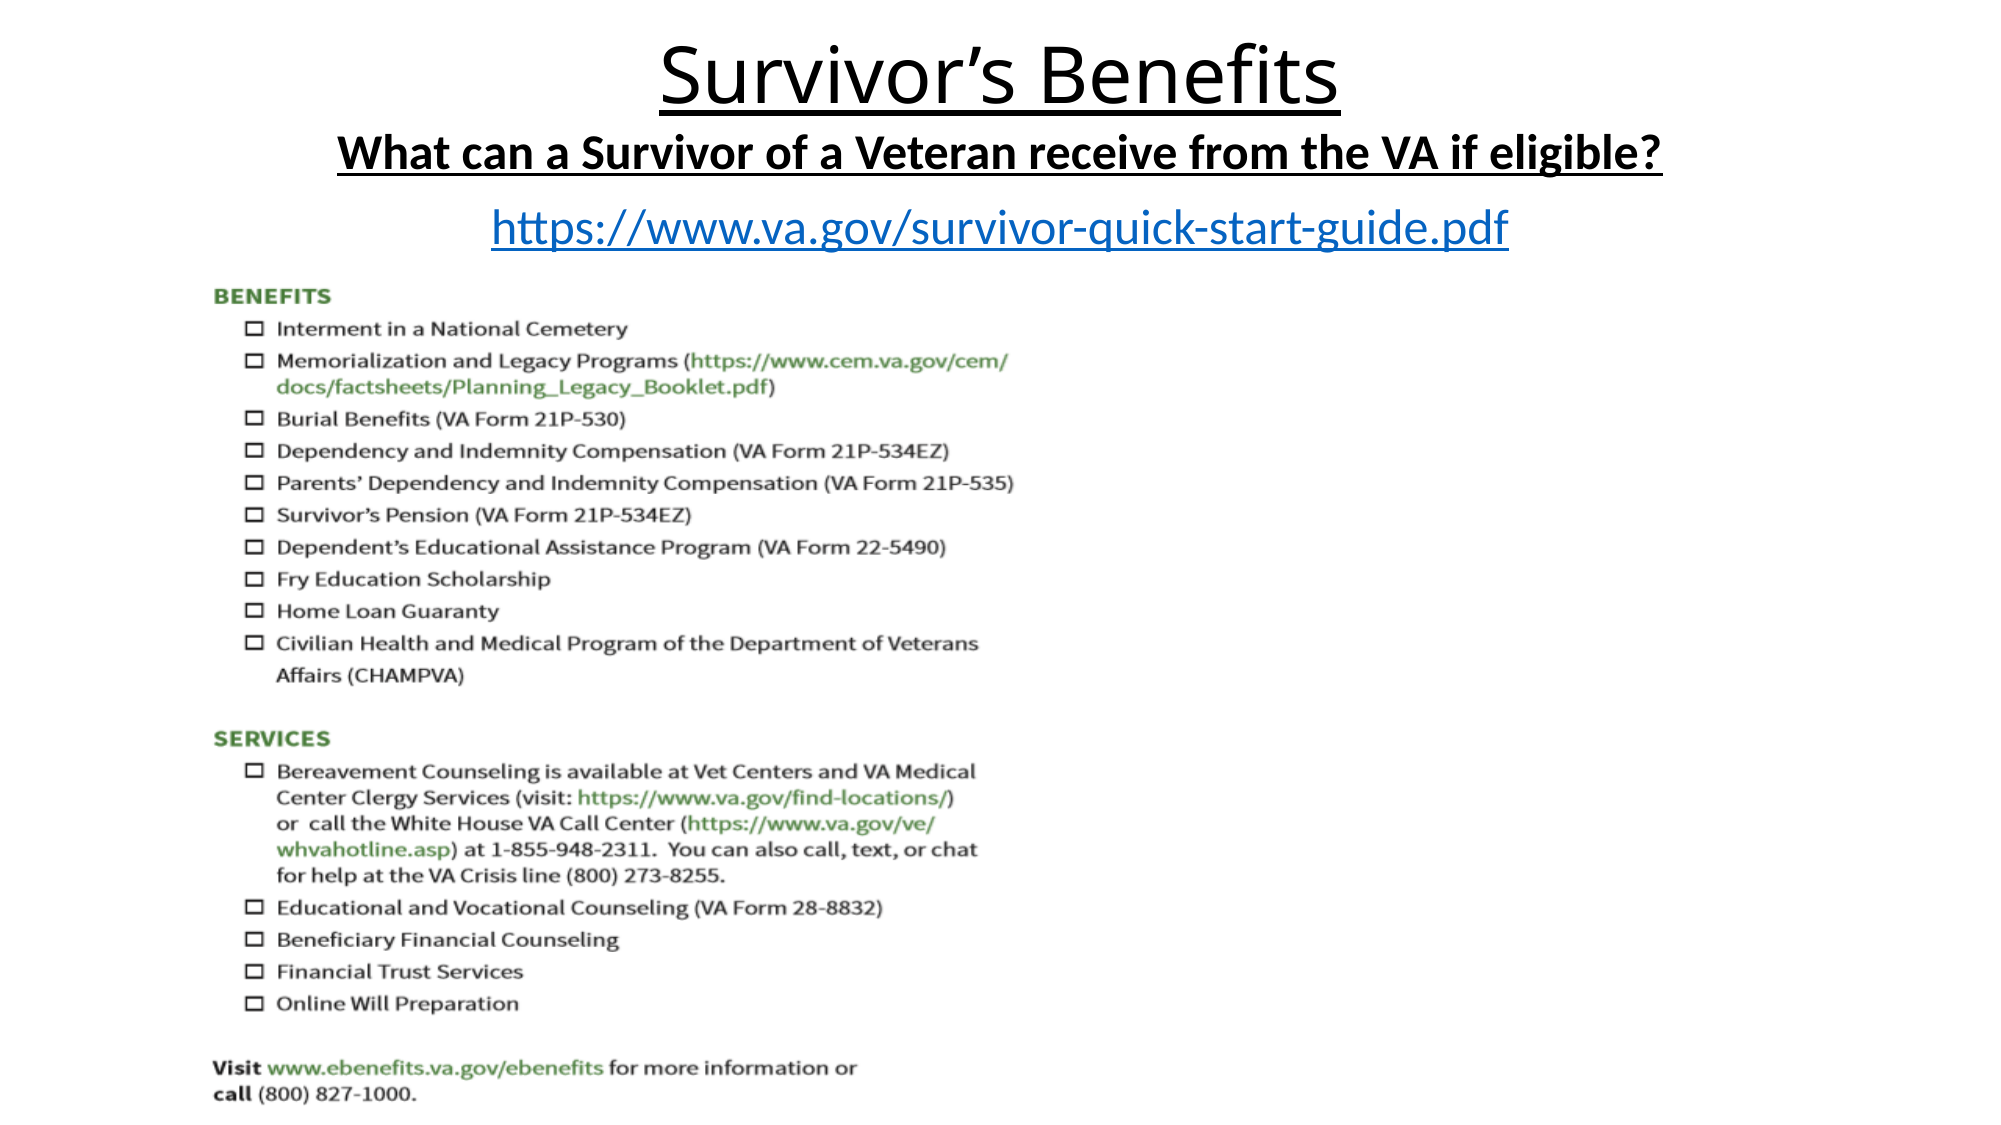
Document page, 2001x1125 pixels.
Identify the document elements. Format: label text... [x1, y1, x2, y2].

title Survivor’s Benefits [249, 28, 1750, 118]
subtitle What can a Survivor of a Veteran receive from the VA if eligible? https://www.va.gov/survivor-quick-start-guide.pdf [249, 118, 1750, 279]
picture [199, 278, 1034, 1125]
